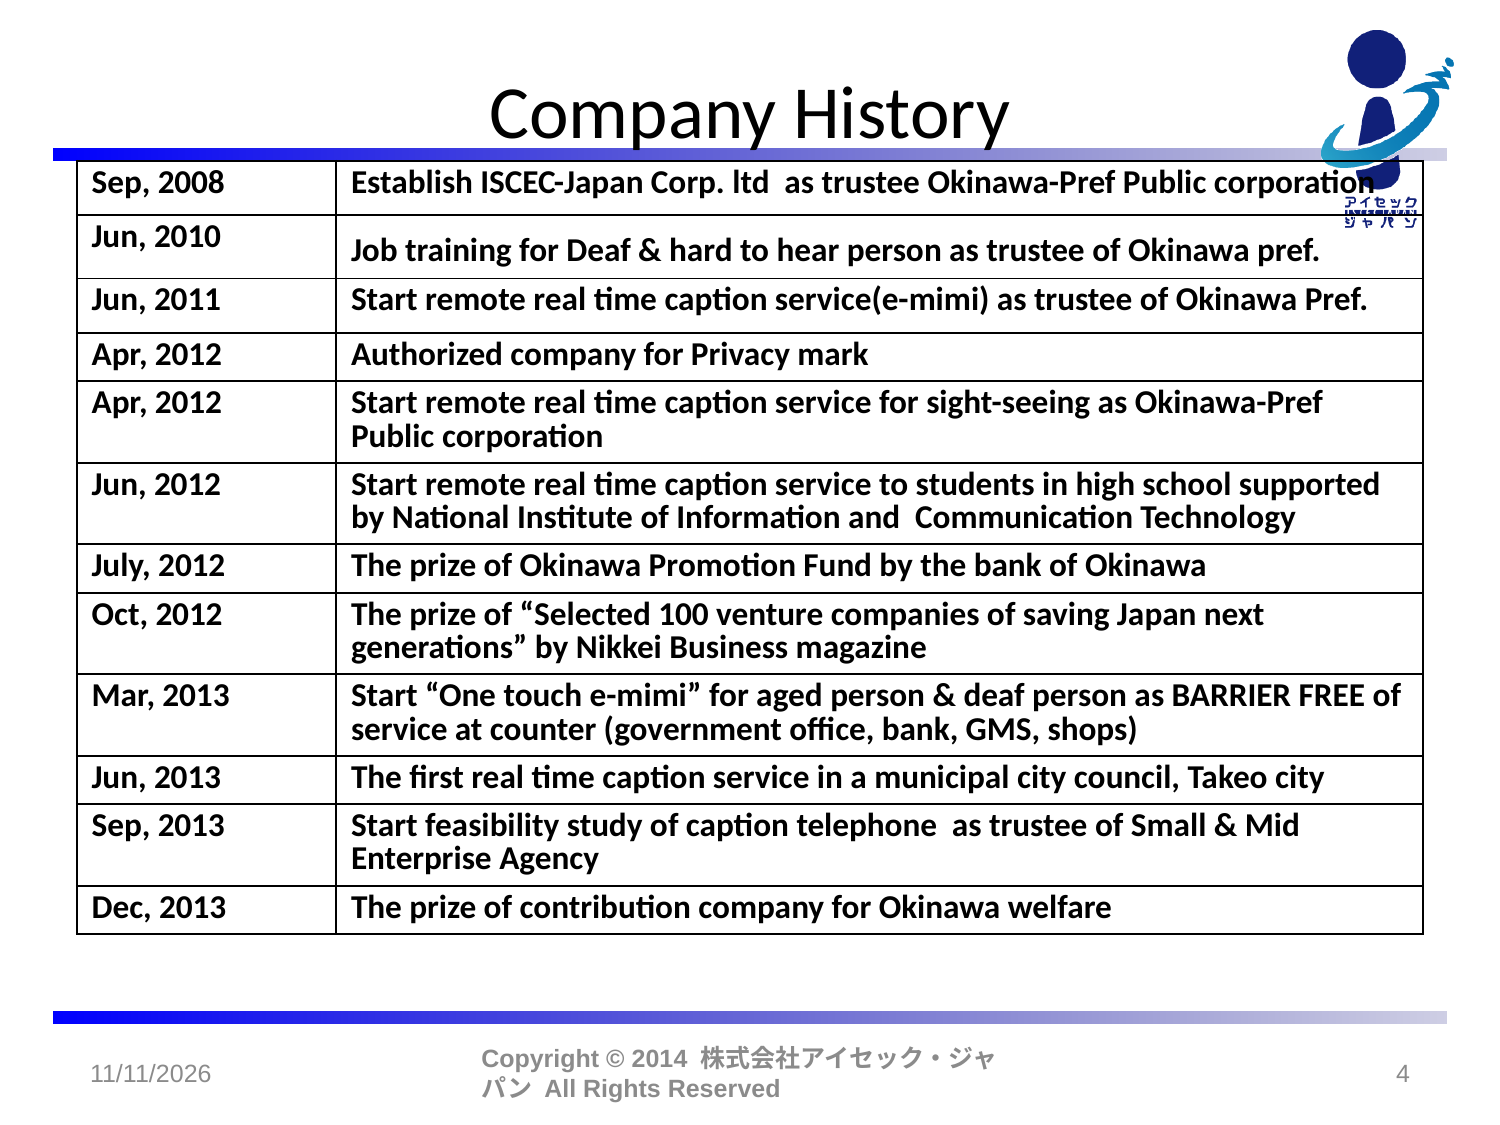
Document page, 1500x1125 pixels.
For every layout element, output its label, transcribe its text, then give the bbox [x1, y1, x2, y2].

picture [1321, 30, 1454, 228]
table_cell Mar, 2013 [78, 675, 335, 755]
table_cell Start feasibility study of caption telephone as trustee of Small & Mid Enterprise Agency [337, 805, 1422, 885]
table_cell Start remote real time caption service to students in high school supported by National Institute of Information and Communication Technology [337, 464, 1422, 543]
table_cell Jun, 2010 [78, 216, 335, 278]
table_cell The prize of contribution company for Okinawa welfare [337, 887, 1422, 933]
table_cell Oct, 2012 [78, 594, 335, 673]
table_cell Sep, 2013 [78, 805, 335, 885]
table_cell Authorized company for Privacy mark [337, 334, 1422, 380]
table_cell The first real time caption service in a municipal city council, Takeo city [337, 757, 1422, 803]
table_cell Start remote real time caption service for sight-seeing as Okinawa-Pref Public corporation [337, 382, 1422, 462]
table_cell Jun, 2013 [78, 757, 335, 803]
table_header Establish ISCEC-Japan Corp. ltd as trustee Okinawa-Pref Public corporation [337, 162, 1422, 214]
title Company History [75, 45, 1425, 173]
table_cell Dec, 2013 [78, 887, 335, 933]
table_header Sep, 2008 [78, 162, 335, 214]
slide_number 4 [1074, 1042, 1425, 1103]
table_cell The prize of “Selected 100 venture companies of saving Japan next generations” by Nikkei Business magazine [337, 594, 1422, 673]
table_cell The prize of Okinawa Promotion Fund by the bank of Okinawa [337, 545, 1422, 592]
table_cell Jun, 2012 [78, 464, 335, 543]
table_cell Start “One touch e-mimi” for aged person & deaf person as BARRIER FREE of service at counter (government office, bank, GMS, shops) [337, 675, 1422, 755]
table_cell Start remote real time caption service(e-mimi) as trustee of Okinawa Pref. [337, 279, 1422, 332]
table_cell Apr, 2012 [78, 334, 335, 380]
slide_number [75, 1042, 425, 1103]
table_cell Jun, 2011 [78, 279, 335, 332]
table_cell Job training for Deaf & hard to hear person as trustee of Okinawa pref. [337, 216, 1422, 278]
footer Copyright © 2014 株式会社アイセック・ジャパン All Rights Reserved [466, 1042, 1034, 1103]
table_cell July, 2012 [78, 545, 335, 592]
table_cell Apr, 2012 [78, 382, 335, 462]
